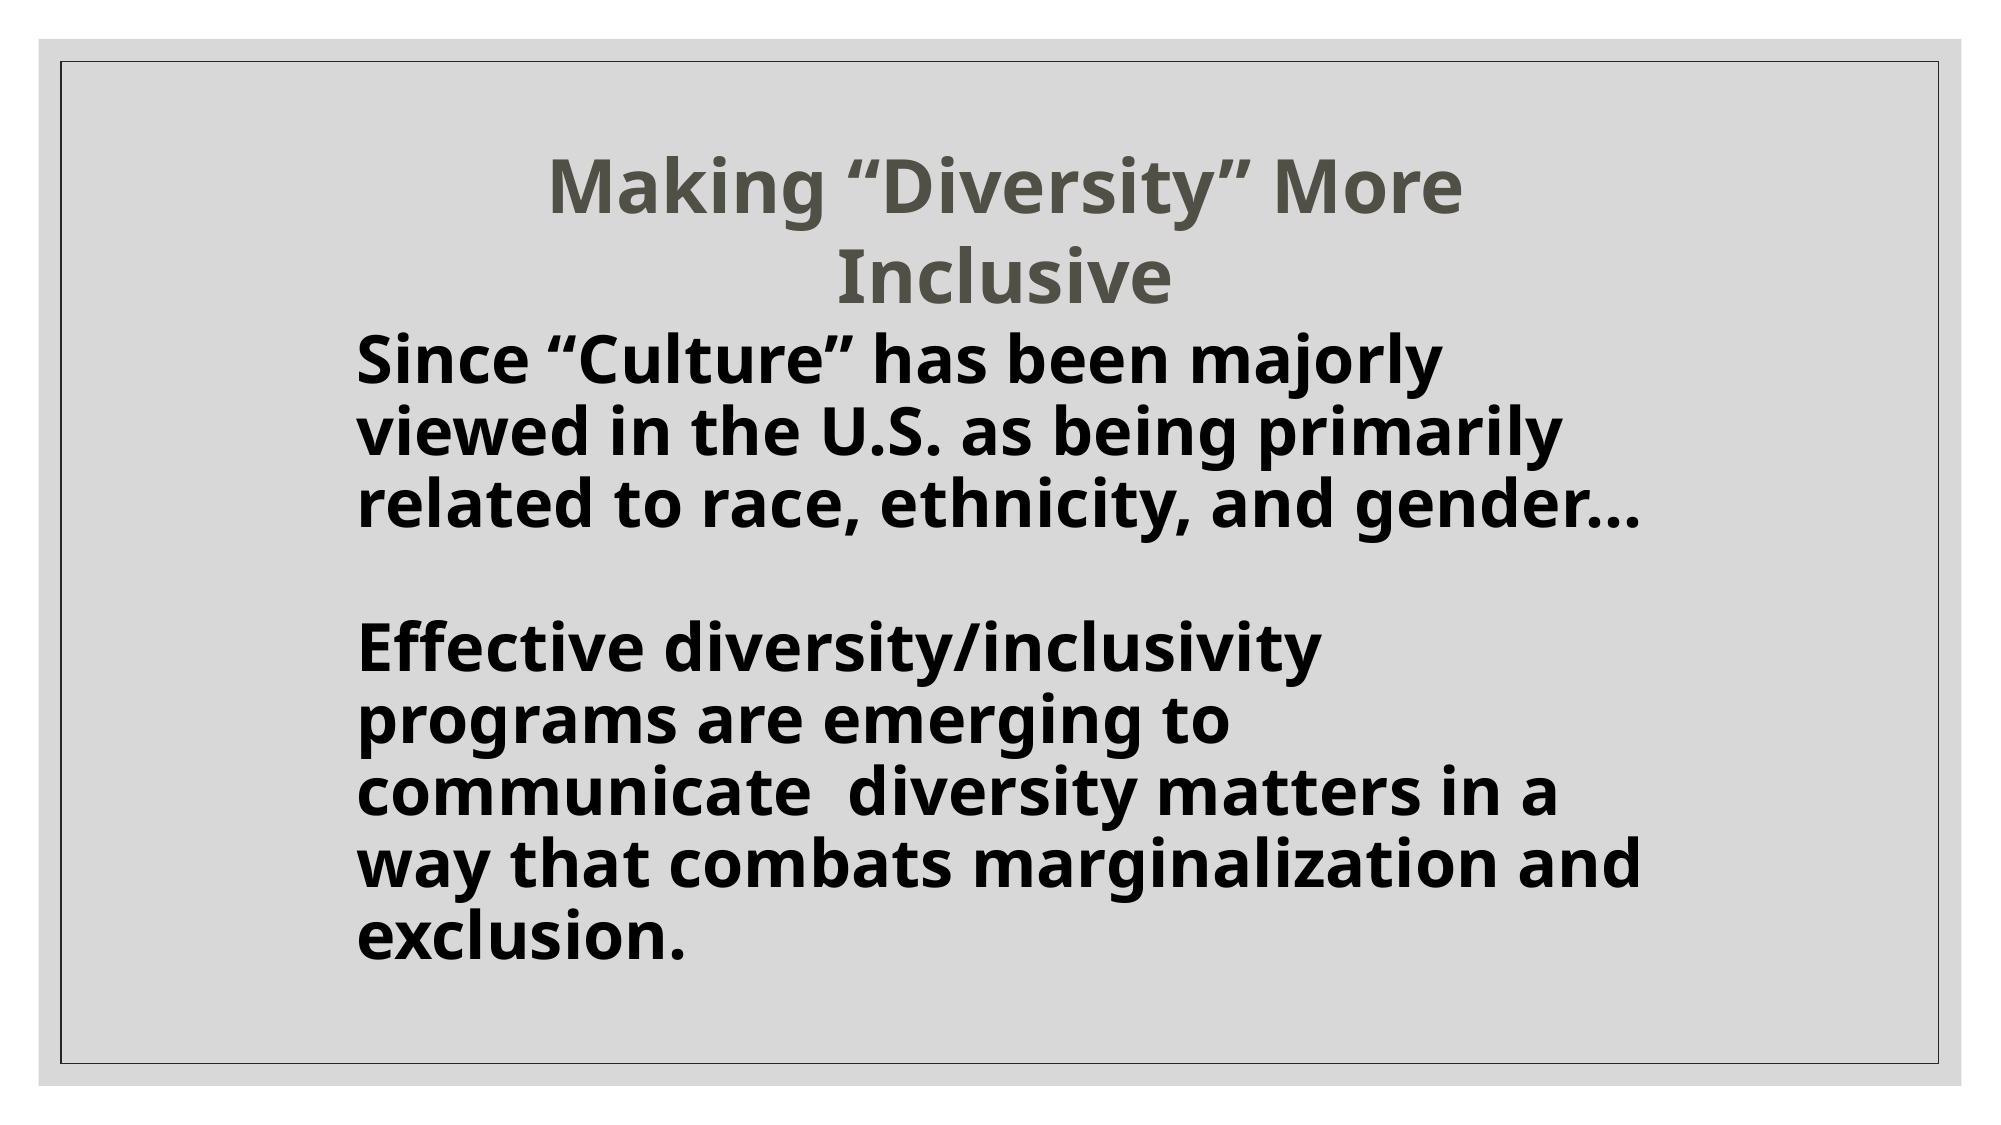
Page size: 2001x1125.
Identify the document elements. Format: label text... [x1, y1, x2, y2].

text_box Making “Diversity” More Inclusive [374, 130, 1638, 326]
title Since “Culture” has been majorly viewed in the U.S. as being primarily related to race, ethnicity, and gender… Effective diversity/inclusivity programs are emerging to communicate diversity matters in a way that combats marginalization and exclusion. [341, 312, 1672, 988]
